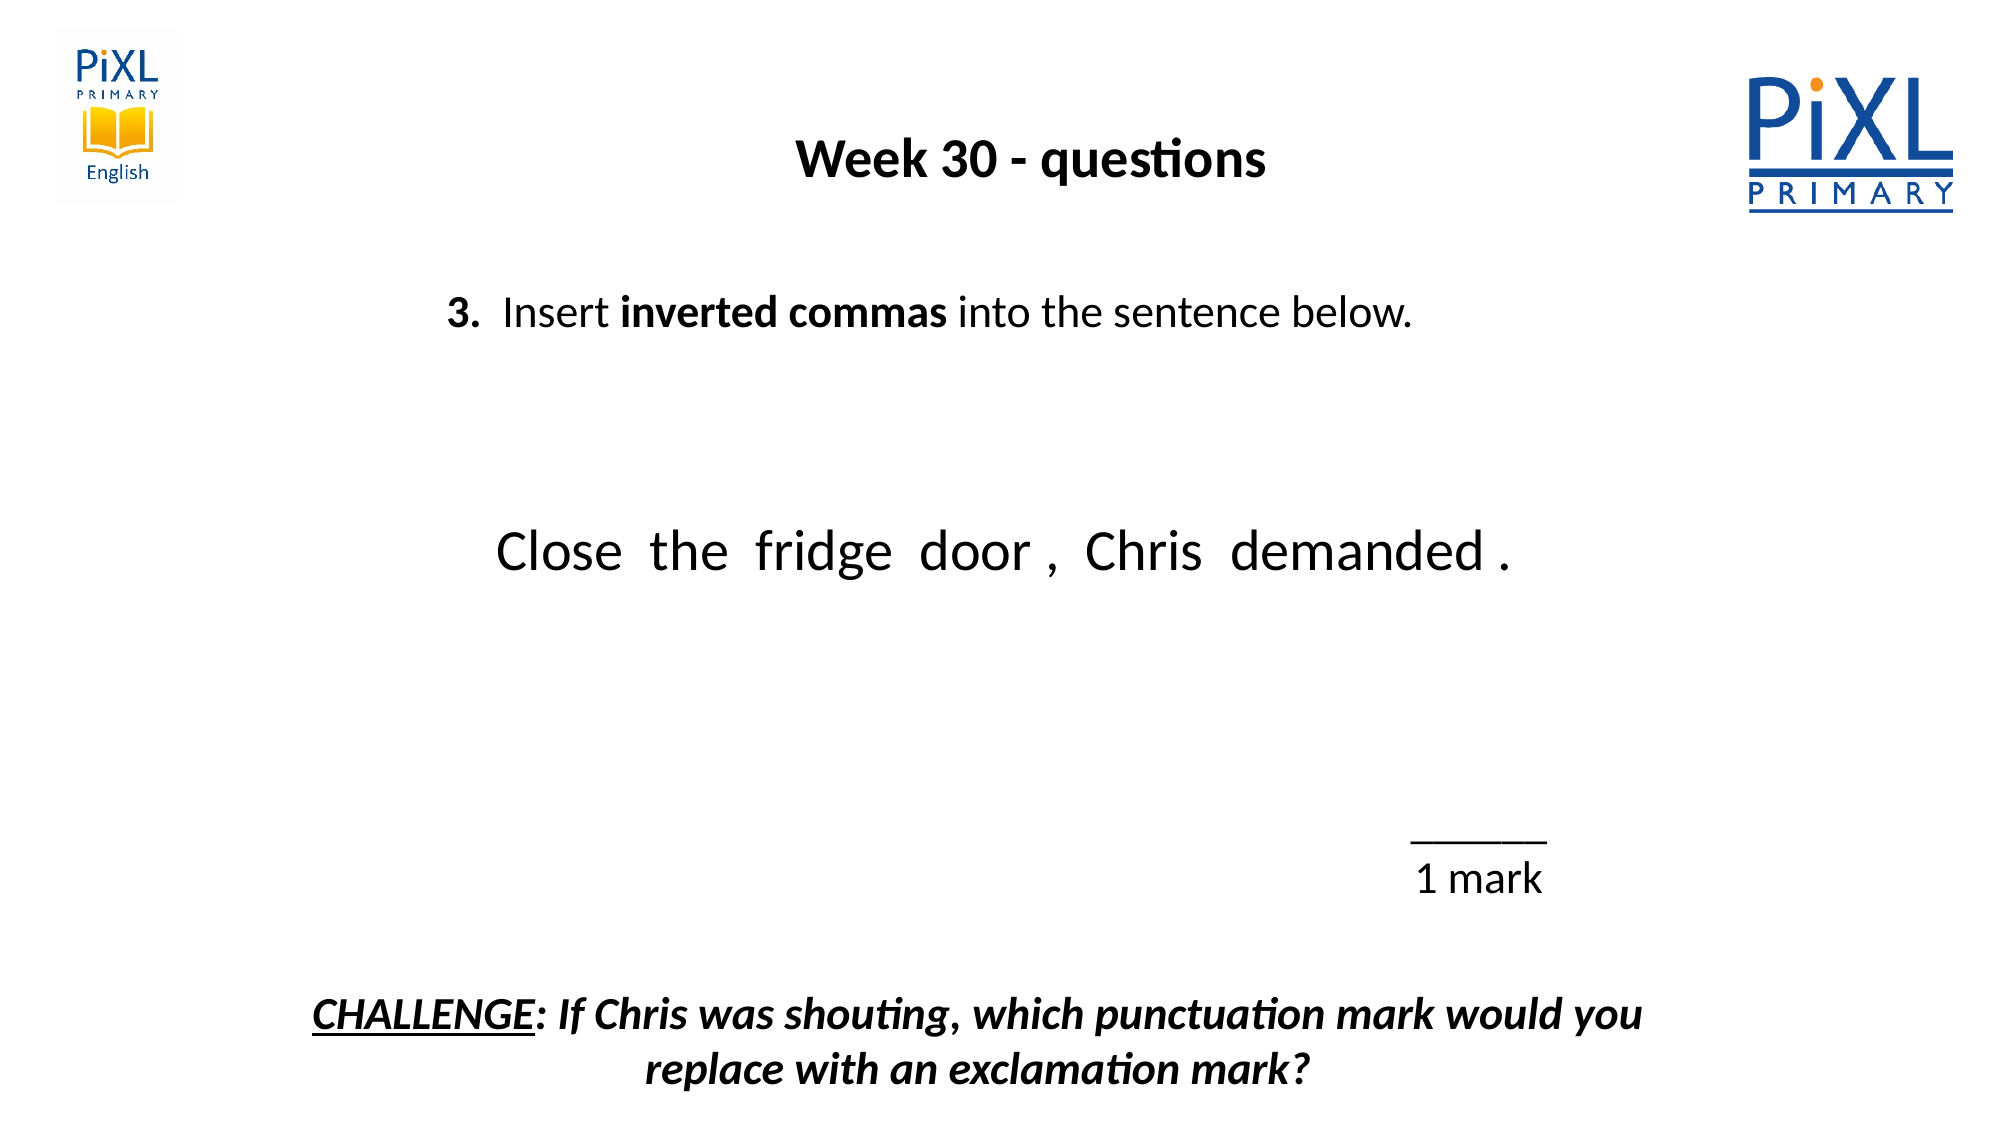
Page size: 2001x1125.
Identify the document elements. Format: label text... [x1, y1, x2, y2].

text_box ______ 1 mark [1389, 785, 1568, 911]
picture [55, 27, 180, 206]
picture [1749, 77, 1953, 213]
text_box Close the fridge door , Chris demanded . [471, 504, 1529, 644]
text_box 3. Insert inverted commas into the sentence below. [431, 274, 1569, 455]
text_box Week 30 - questions [780, 113, 1283, 196]
text_box CHALLENGE: If Chris was shouting, which punctuation mark would you replace with an exclamation mark? [257, 976, 1699, 1125]
